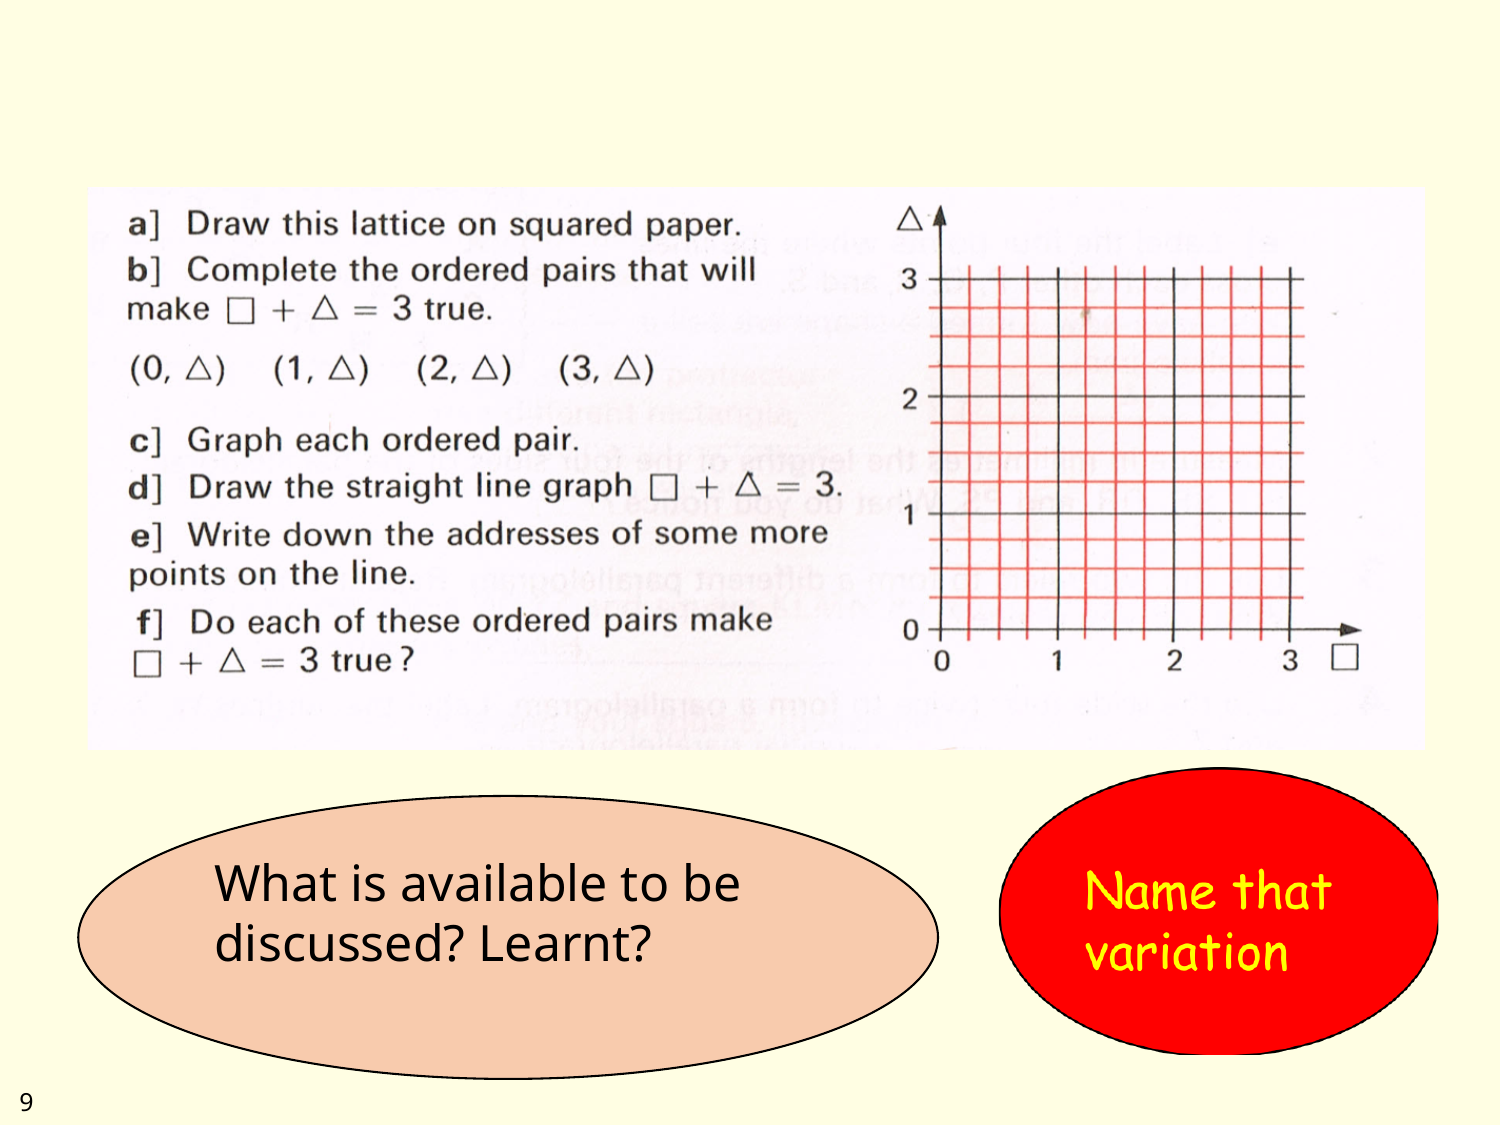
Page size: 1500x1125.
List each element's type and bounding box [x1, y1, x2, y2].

picture [87, 0, 1439, 1125]
text_box [78, 795, 939, 1079]
